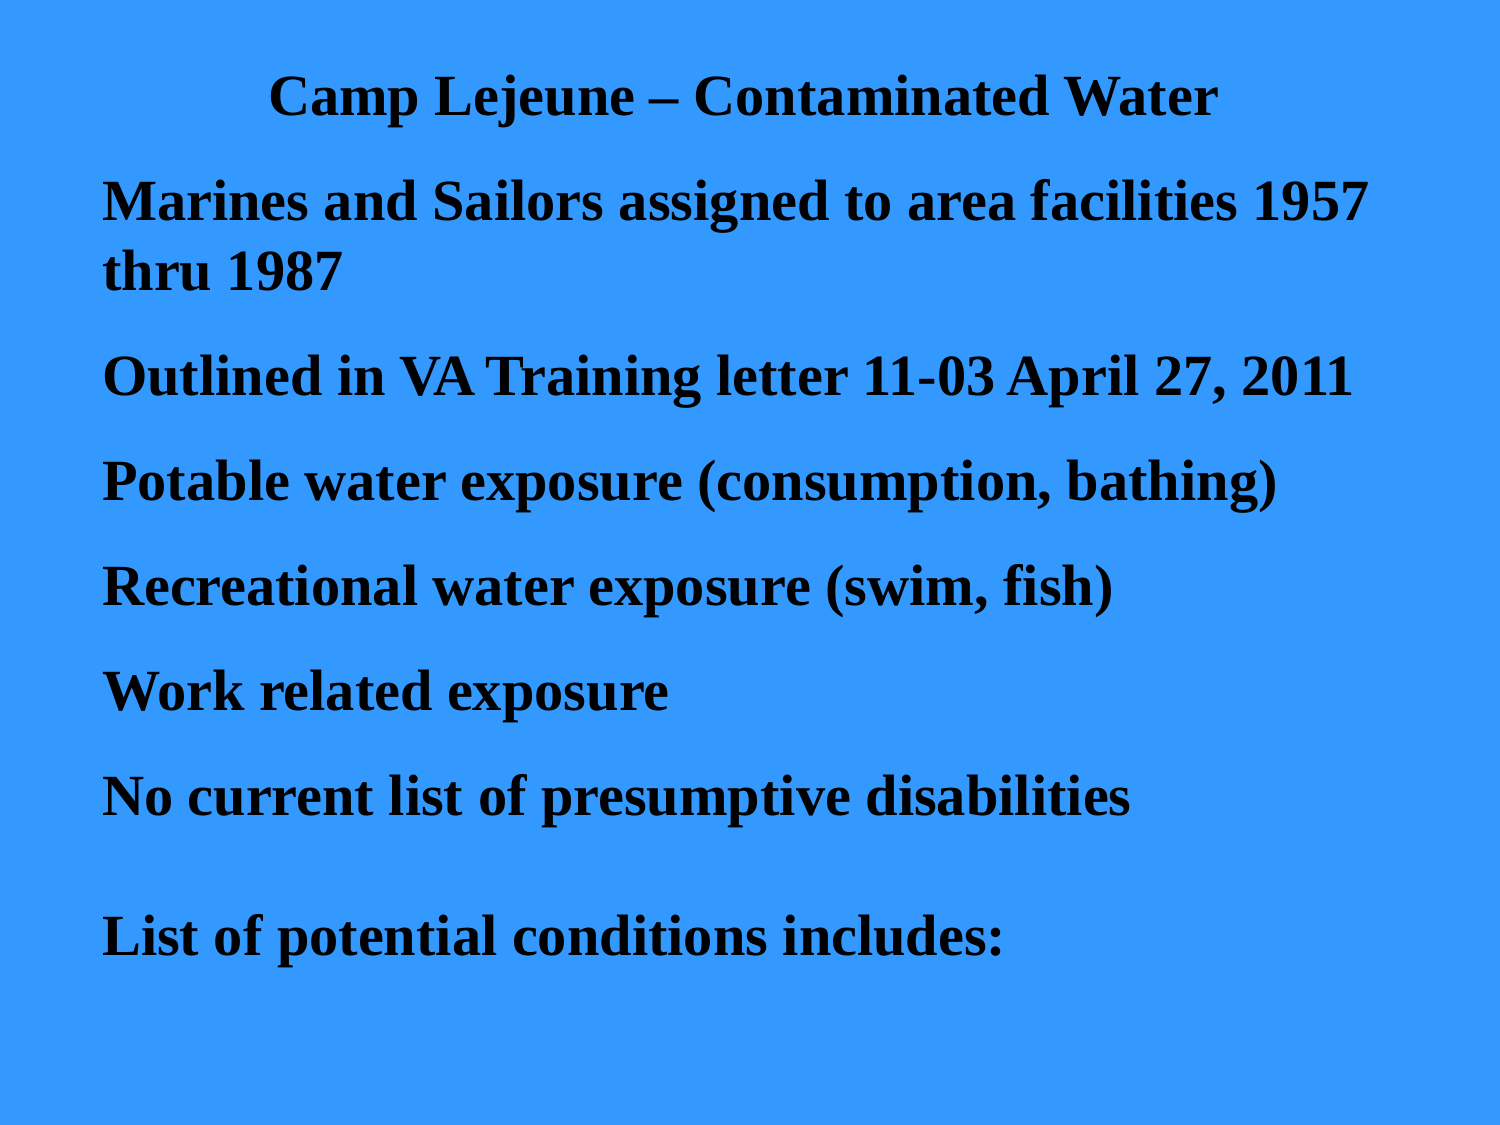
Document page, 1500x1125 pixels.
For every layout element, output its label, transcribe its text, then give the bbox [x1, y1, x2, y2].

text_box Camp Lejeune – Contaminated Water Marines and Sailors assigned to area facilities 1957 thru 1987 Outlined in VA Training letter 11-03 April 27, 2011 Potable water exposure (consumption, bathing) Recreational water exposure (swim, fish) Work related exposure No current list of presumptive disabilities List of potential conditions includes: [87, 49, 1400, 975]
